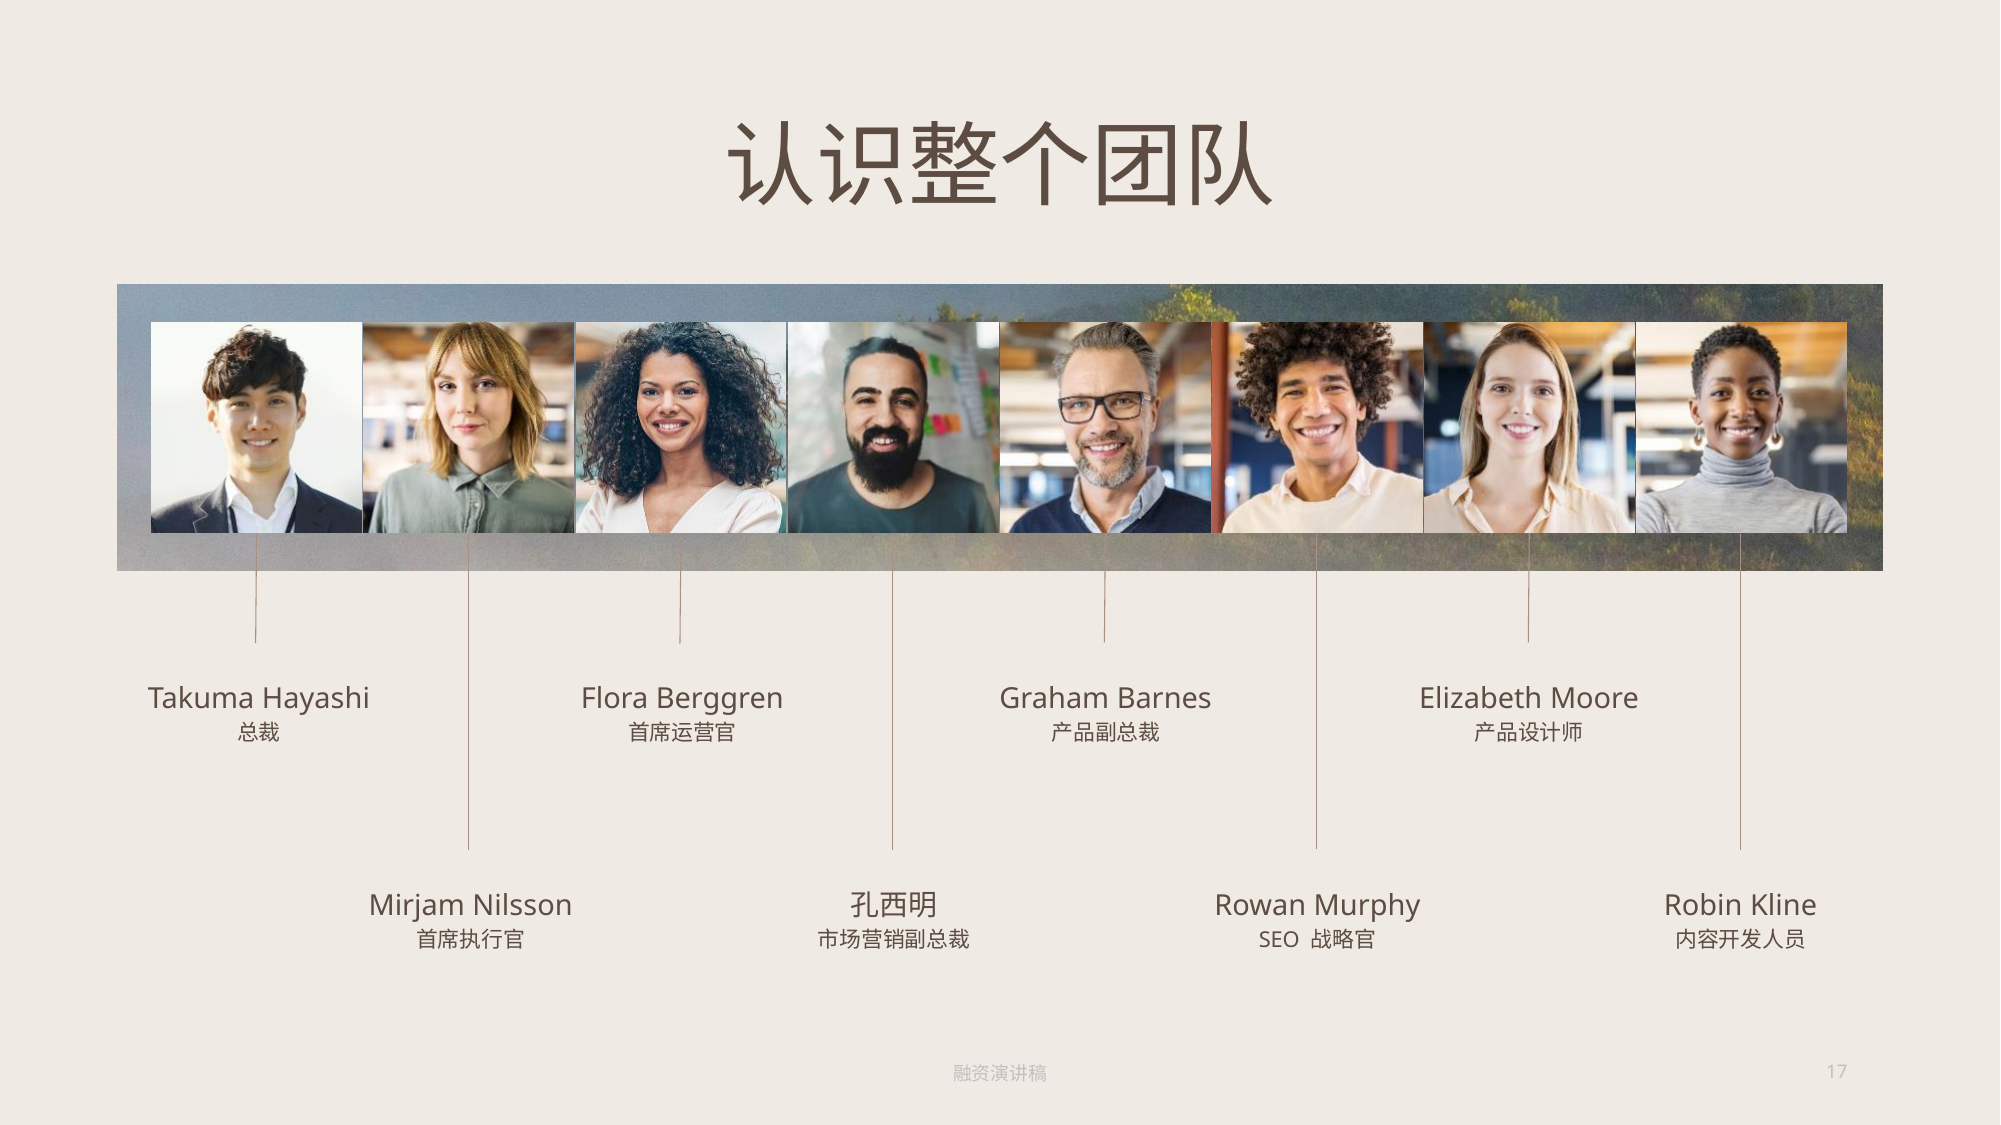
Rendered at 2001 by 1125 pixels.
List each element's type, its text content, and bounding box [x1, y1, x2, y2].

list Flora Berggren​ [531, 643, 834, 713]
list 总裁 [108, 714, 410, 775]
title 认识整个团队 [117, 59, 1883, 278]
slide_number 17 [1412, 1042, 1863, 1103]
list Rowan Murphy [1166, 850, 1469, 920]
list 首席运营官 [531, 714, 834, 775]
list SEO 战略官 [1166, 921, 1469, 982]
list Elizabeth Moore [1378, 643, 1680, 713]
picture [117, 284, 1883, 571]
list 产品设计师 [1378, 714, 1680, 775]
list 首席执行官 [319, 921, 622, 982]
list 市场营销副总裁 [743, 921, 1045, 982]
list 内容开发人员 [1589, 921, 1892, 982]
list Robin Kline [1589, 850, 1892, 920]
list 孔西明 [743, 850, 1045, 920]
list Takuma Hayashi [108, 643, 410, 713]
list 产品副总裁 [954, 714, 1257, 775]
list Graham Barnes [954, 643, 1257, 713]
footer 融资演讲稿 [662, 1042, 1338, 1103]
list Mirjam Nilsson [319, 850, 622, 920]
